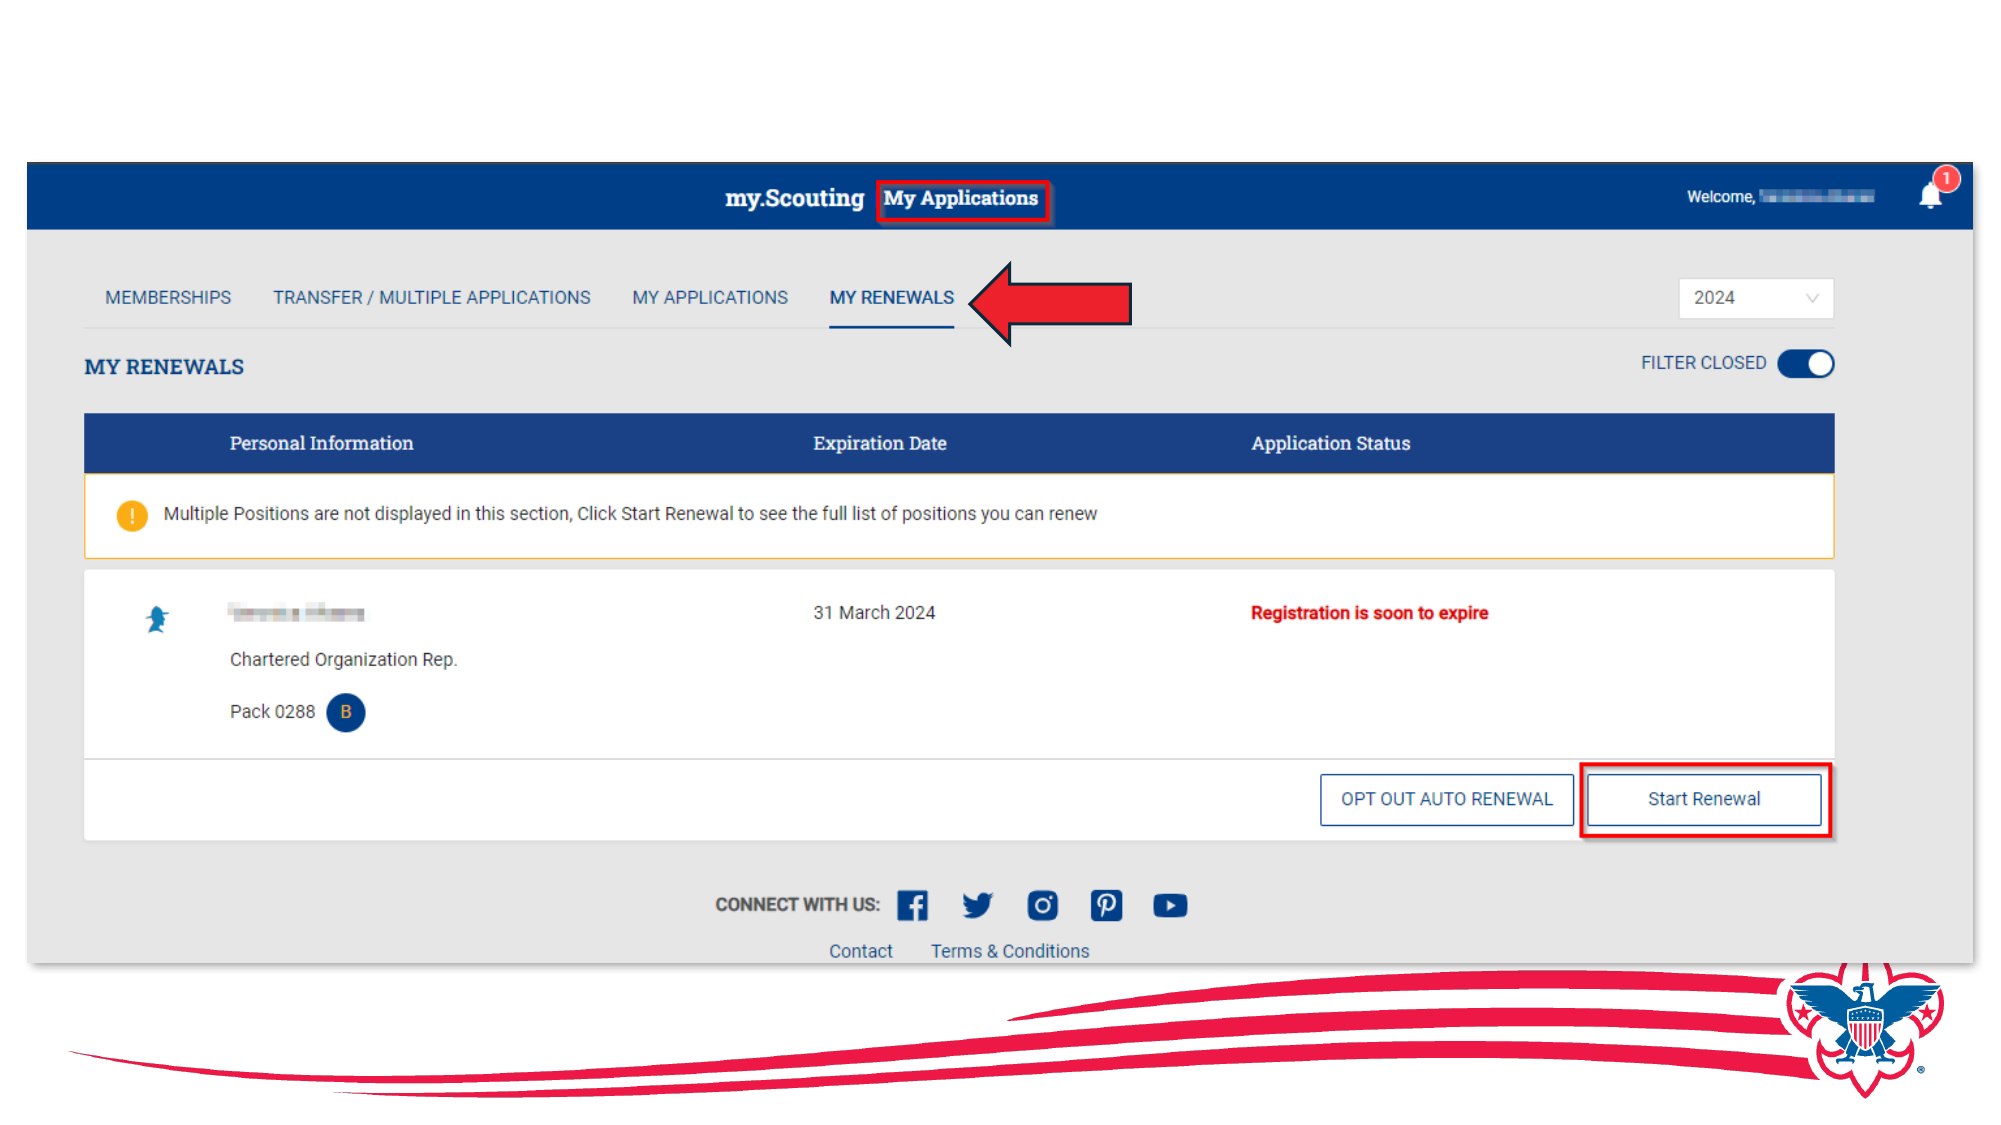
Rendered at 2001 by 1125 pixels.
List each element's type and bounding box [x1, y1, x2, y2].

picture [27, 161, 1973, 1099]
